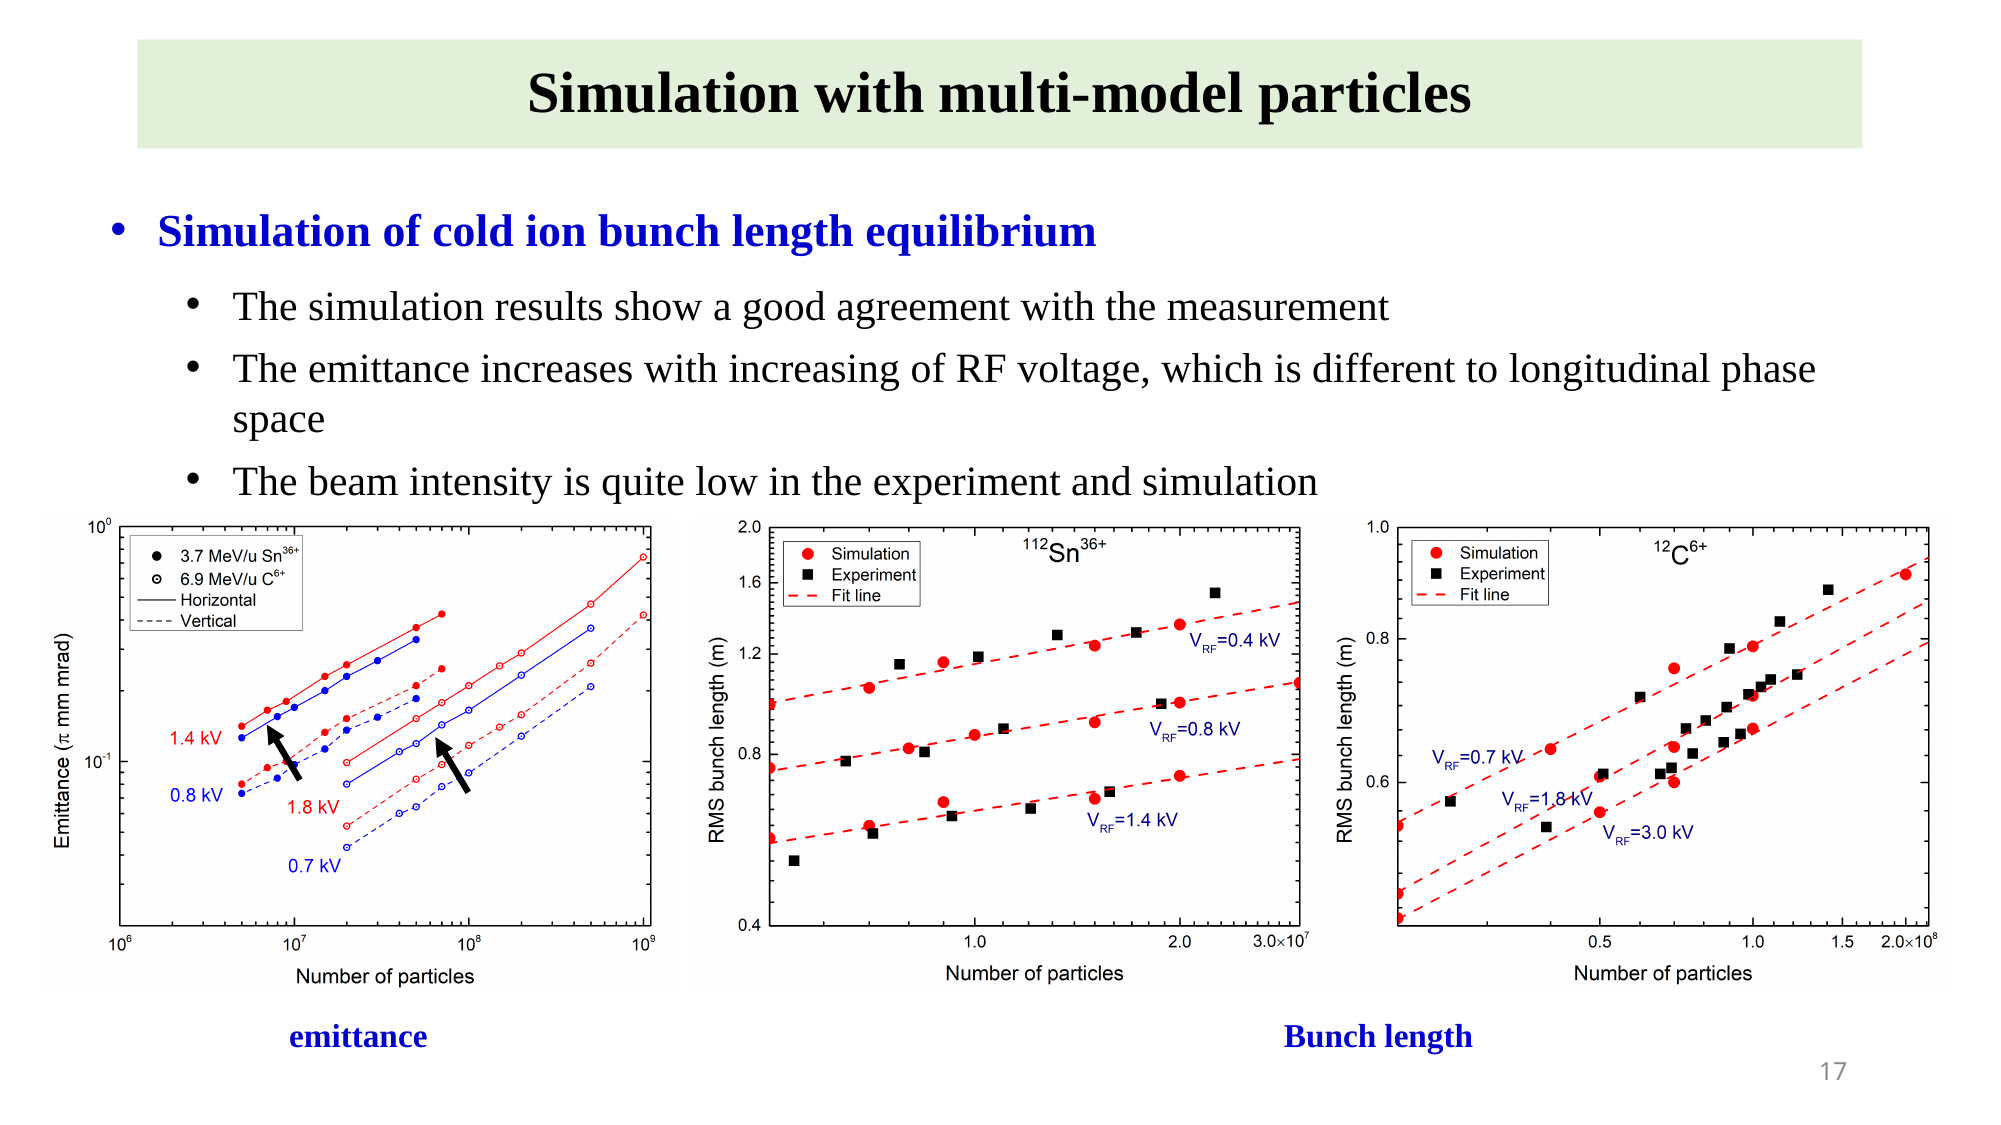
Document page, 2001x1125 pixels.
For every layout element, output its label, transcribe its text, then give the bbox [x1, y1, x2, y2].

text_box The simulation results show a good agreement with the measurement The emittance increases with increasing of RF voltage, which is different to longitudinal phase space The beam intensity is quite low in the experiment and simulation [171, 271, 1934, 511]
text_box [266, 724, 300, 780]
title Simulation with multi-model particles [137, 39, 1863, 149]
text_box Bunch length [1269, 1007, 1489, 1062]
picture [40, 513, 677, 992]
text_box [435, 736, 469, 793]
slide_number 17 [1412, 1042, 1863, 1103]
picture [690, 514, 1955, 992]
text_box Simulation of cold ion bunch length equilibrium [95, 193, 1863, 264]
text_box emittance [274, 1007, 443, 1062]
